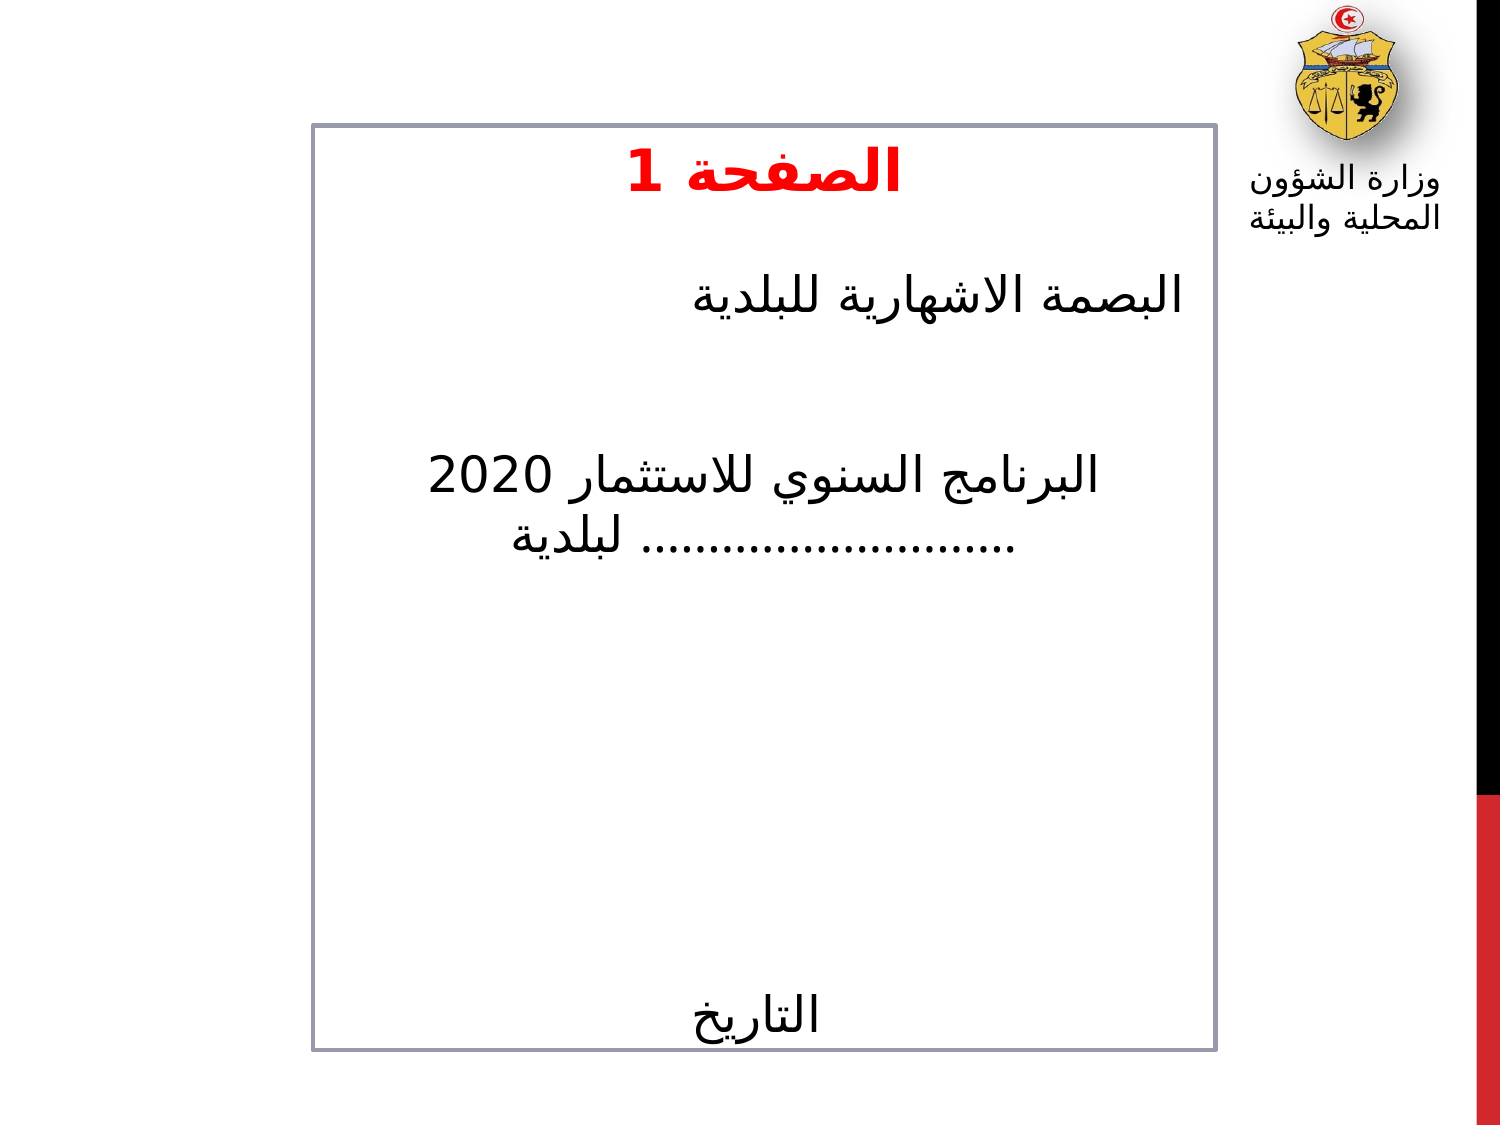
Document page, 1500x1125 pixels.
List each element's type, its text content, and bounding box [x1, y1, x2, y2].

text_box الصفحة 1 البصمة الاشهارية للبلدية البرنامج السنوي للاستثمار 2020 لبلدية ............................ التاريخ [311, 123, 1218, 1052]
picture [1281, 0, 1410, 150]
text_box وزارة الشؤون المحلية والبيئة [1218, 148, 1475, 244]
